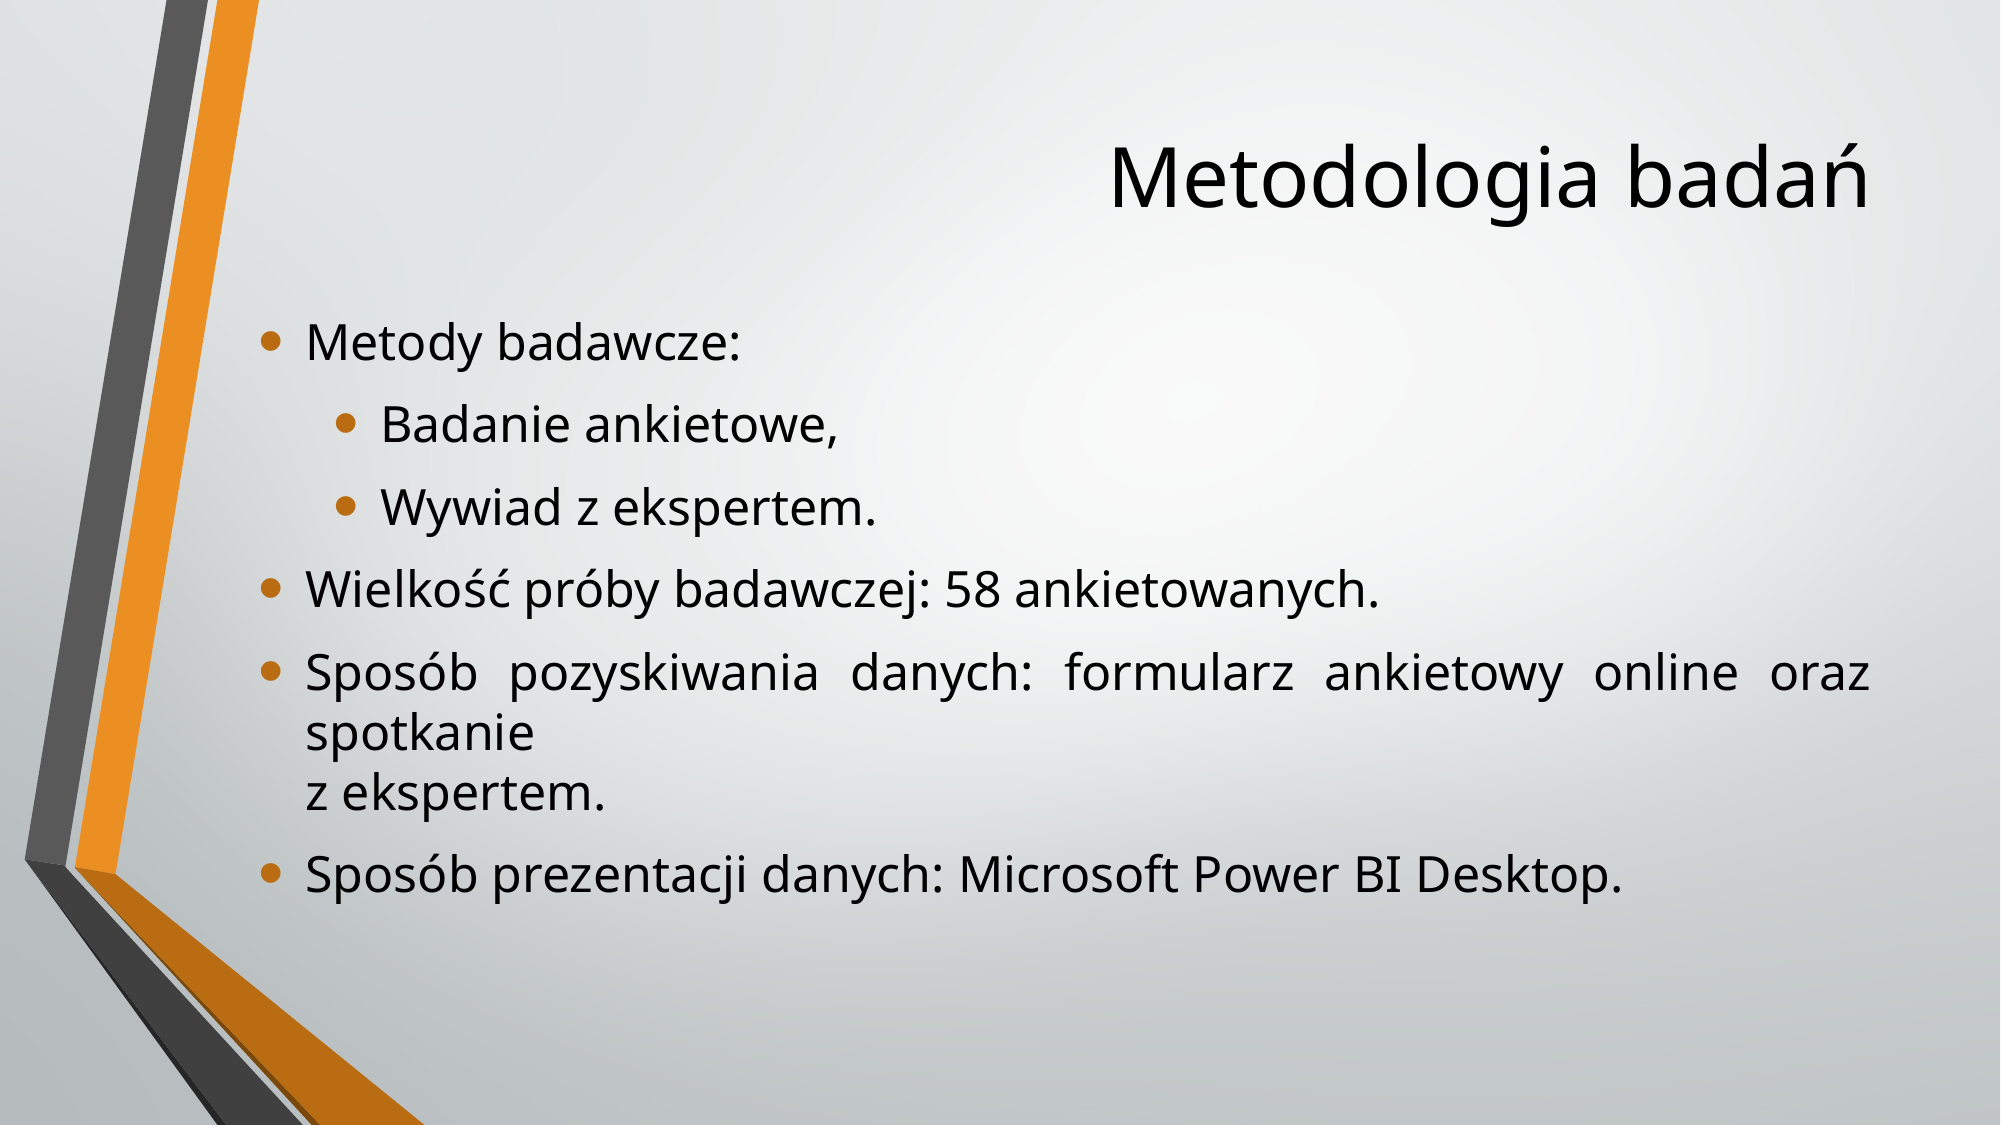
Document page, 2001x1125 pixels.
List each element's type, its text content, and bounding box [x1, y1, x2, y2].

list Metody badawcze: Badanie ankietowe, Wywiad z ekspertem. Wielkość próby badawczej: 58 ankietowanych. Sposób pozyskiwania danych: formularz ankietowy online oraz spotkanie z ekspertem. Sposób prezentacji danych: Microsoft Power BI Desktop. [243, 262, 1887, 950]
title Metodologia badań [267, 73, 1887, 262]
